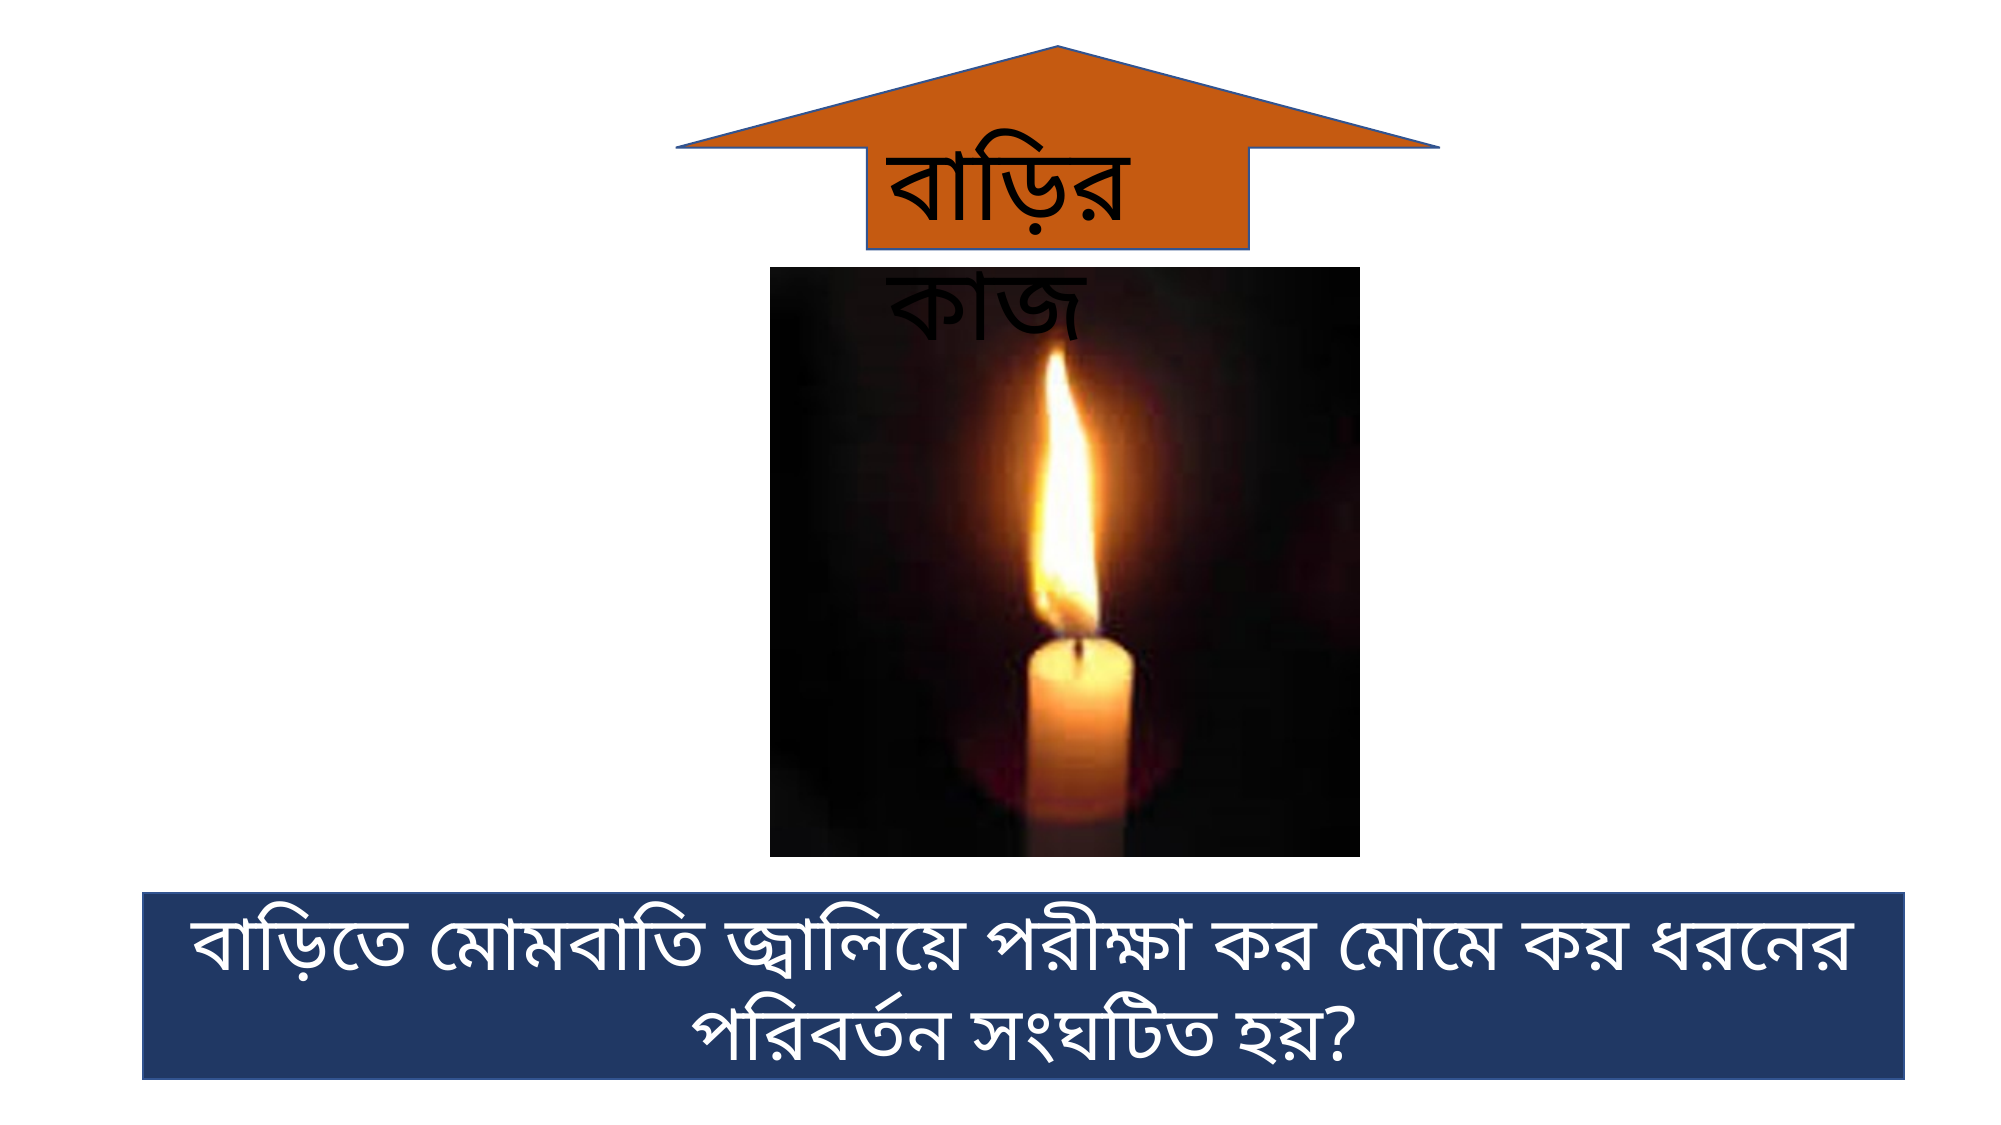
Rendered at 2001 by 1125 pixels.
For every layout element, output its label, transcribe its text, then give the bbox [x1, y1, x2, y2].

picture [770, 267, 1360, 858]
text_box [675, 45, 1310, 251]
text_box বাড়িতে মোমবাতি জ্বালিয়ে পরীক্ষা কর মোমে কয় ধরনের পরিবর্তন সংঘটিত হয়? [142, 892, 1905, 1080]
text_box বাড়ির কাজ [872, 112, 1360, 267]
text_box [1360, 125, 1441, 149]
